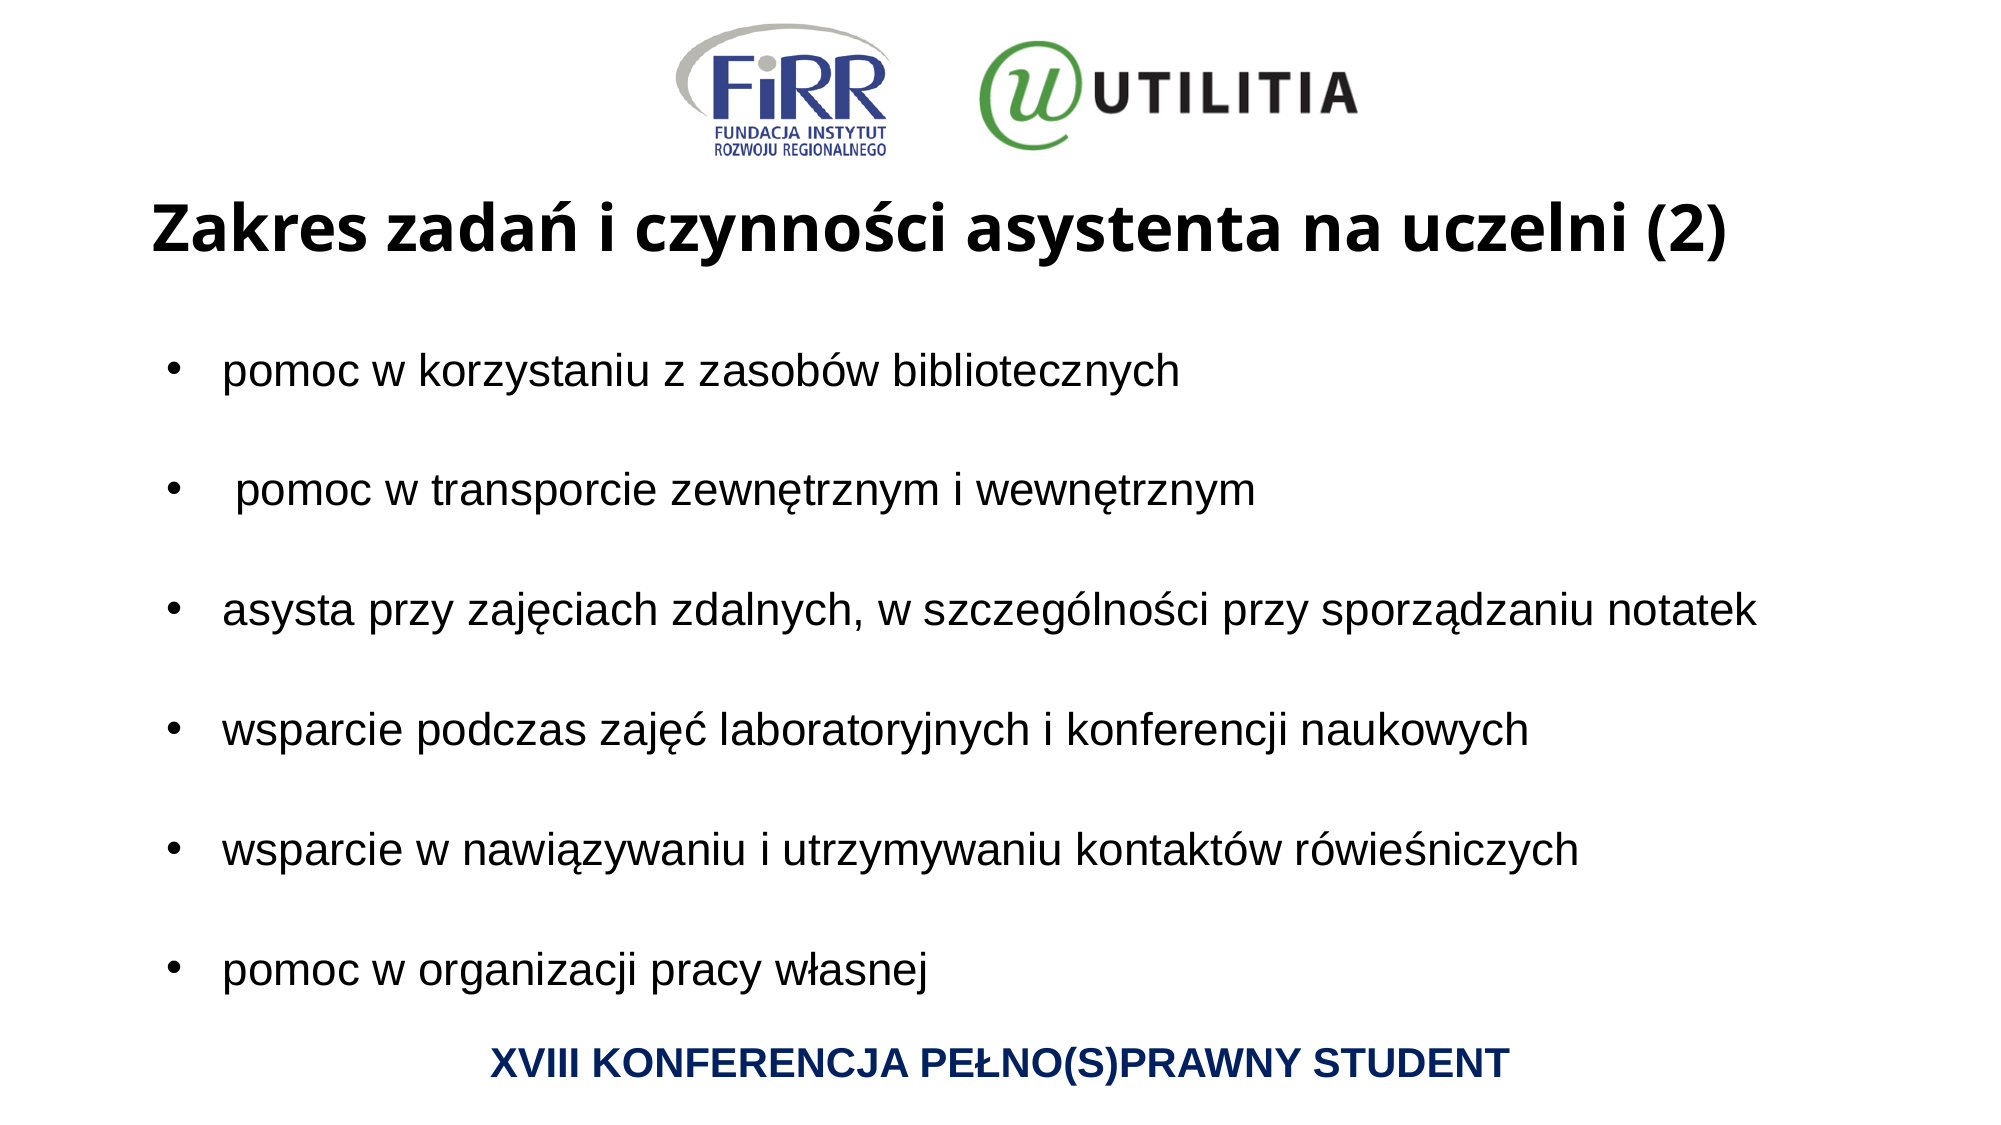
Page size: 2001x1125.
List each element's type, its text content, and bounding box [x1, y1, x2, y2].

picture [954, 19, 1384, 176]
title Zakres zadań i czynności asystenta na uczelni (2) [137, 179, 1863, 281]
list pomoc w korzystaniu z zasobów bibliotecznych pomoc w transporcie zewnętrznym i wewnętrznym asysta przy zajęciach zdalnych, w szczególności przy sporządzaniu notatek wsparcie podczas zajęć laboratoryjnych i konferencji naukowych wsparcie w nawiązywaniu i utrzymywaniu kontaktów rówieśniczych pomoc w organizacji pracy własnej [151, 305, 1908, 1125]
picture [662, 8, 924, 175]
